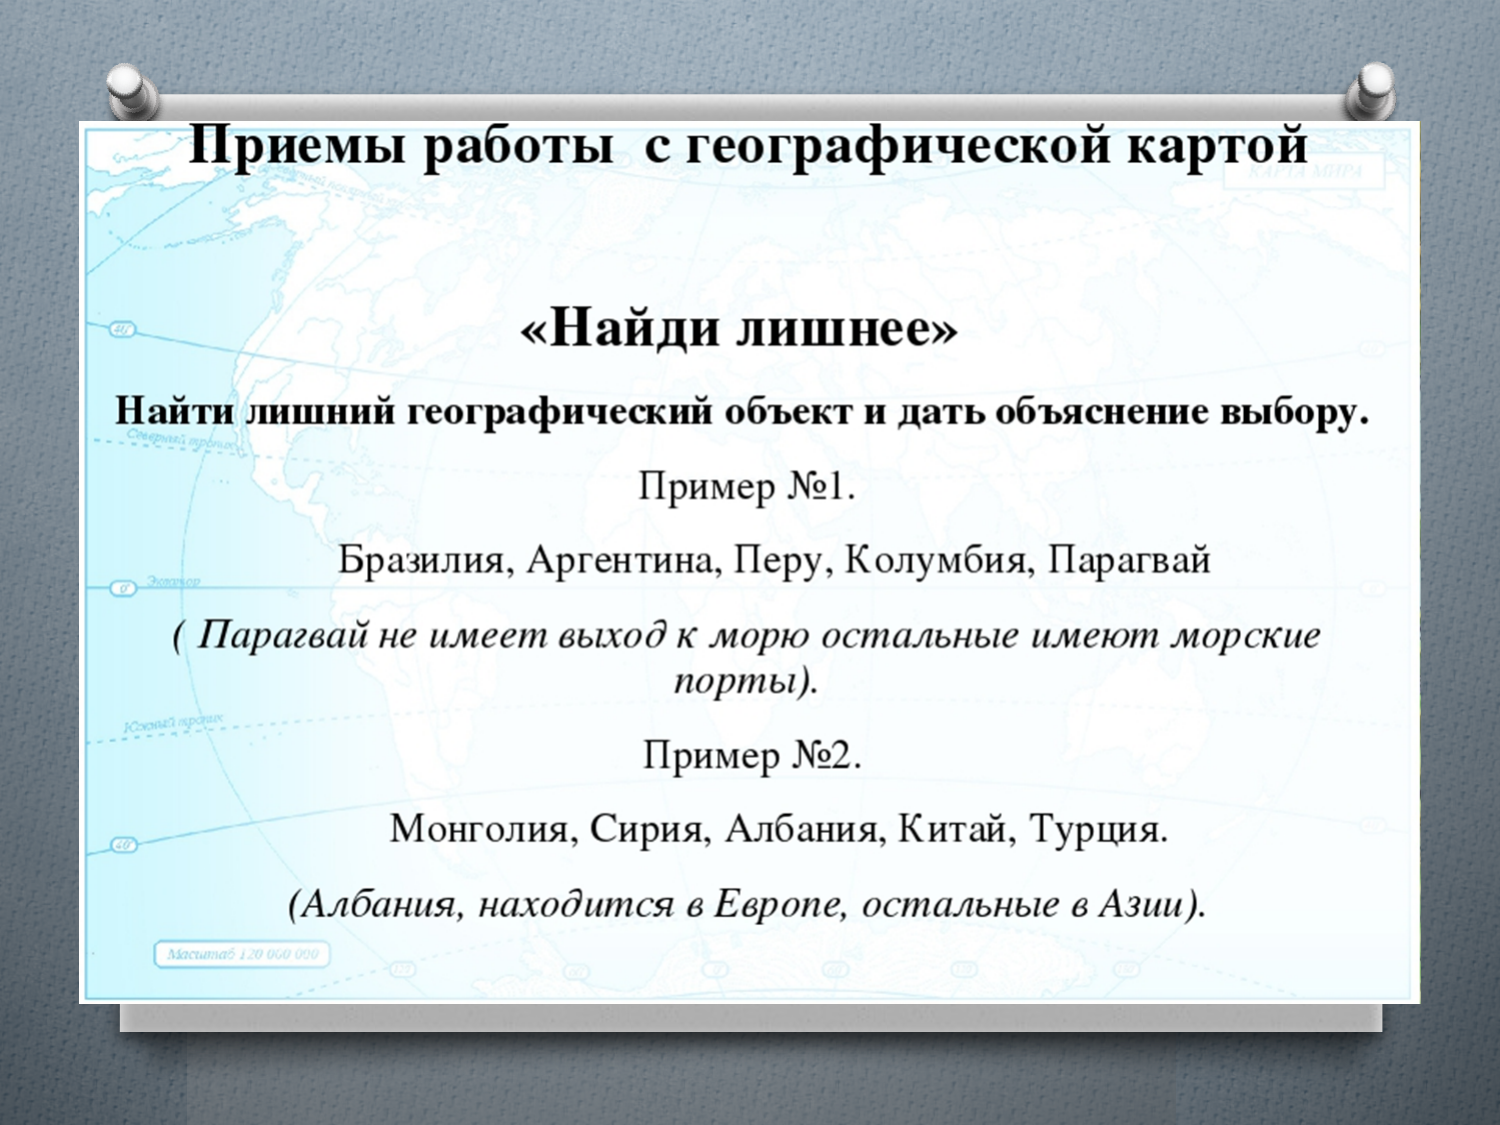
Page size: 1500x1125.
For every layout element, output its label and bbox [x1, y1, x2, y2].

picture [75, 29, 1439, 1004]
